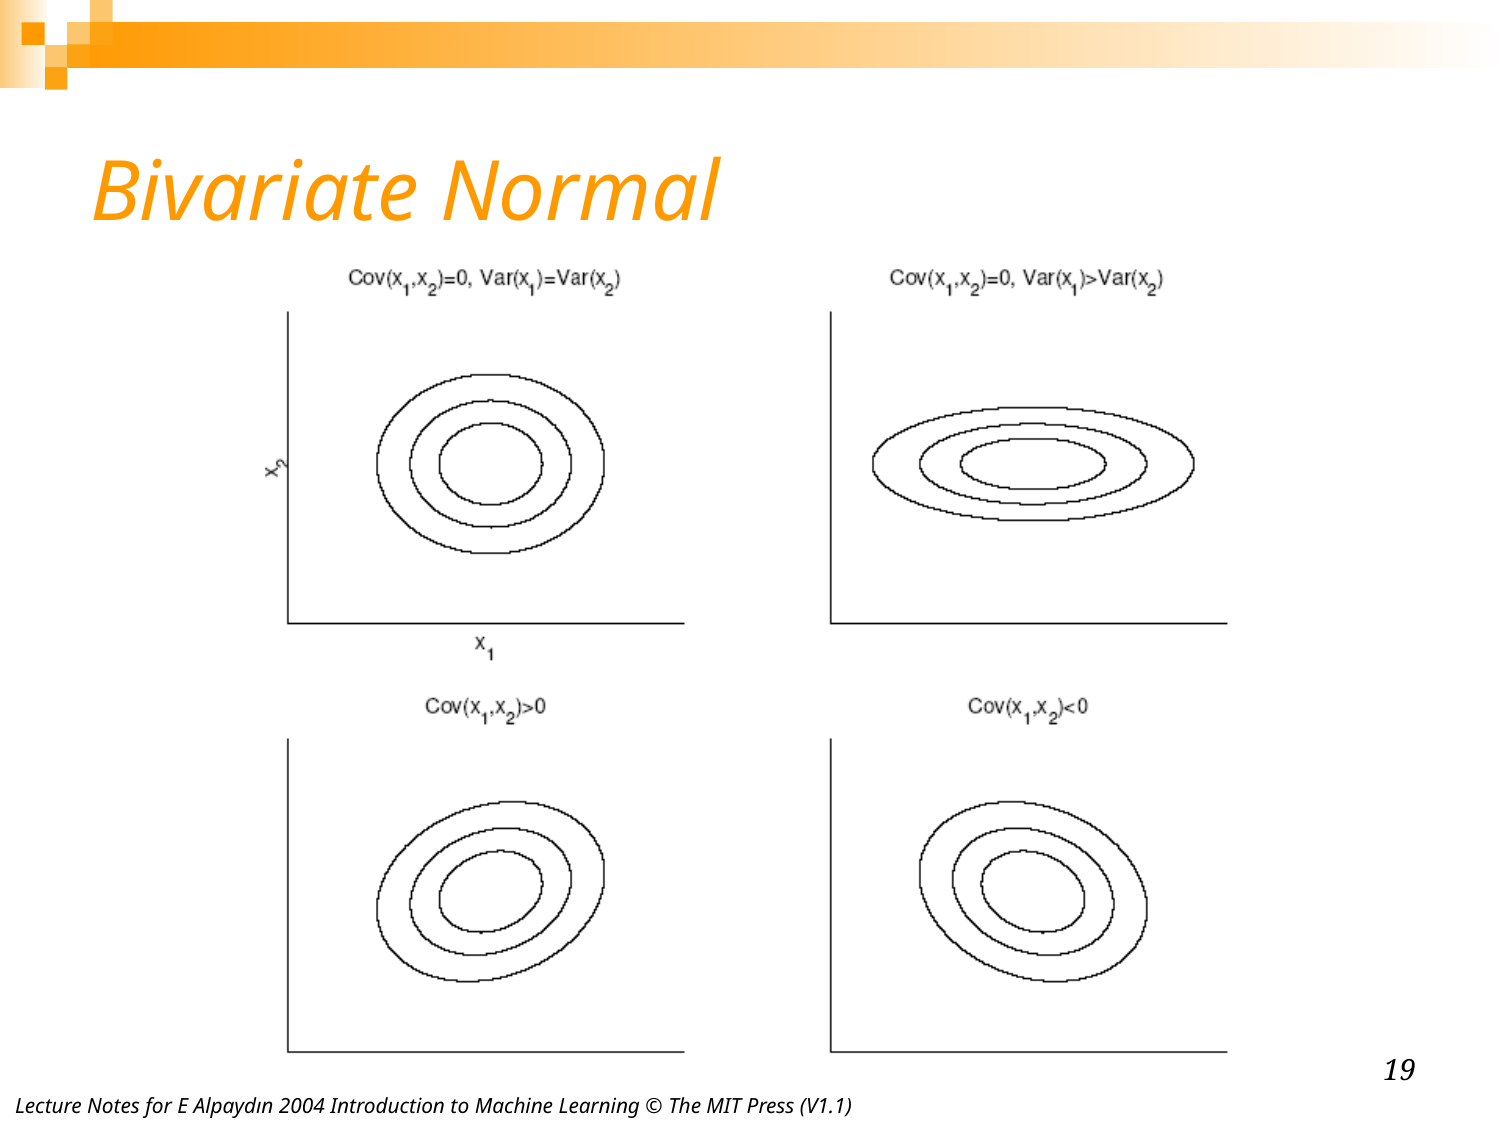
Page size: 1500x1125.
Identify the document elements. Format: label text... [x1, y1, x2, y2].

picture [253, 243, 1248, 1075]
slide_number 19 [1080, 1022, 1431, 1099]
title Bivariate Normal [75, 75, 1425, 300]
footer Lecture Notes for E Alpaydın 2004 Introduction to Machine Learning © The MIT Press (V1.1) [0, 1077, 958, 1125]
